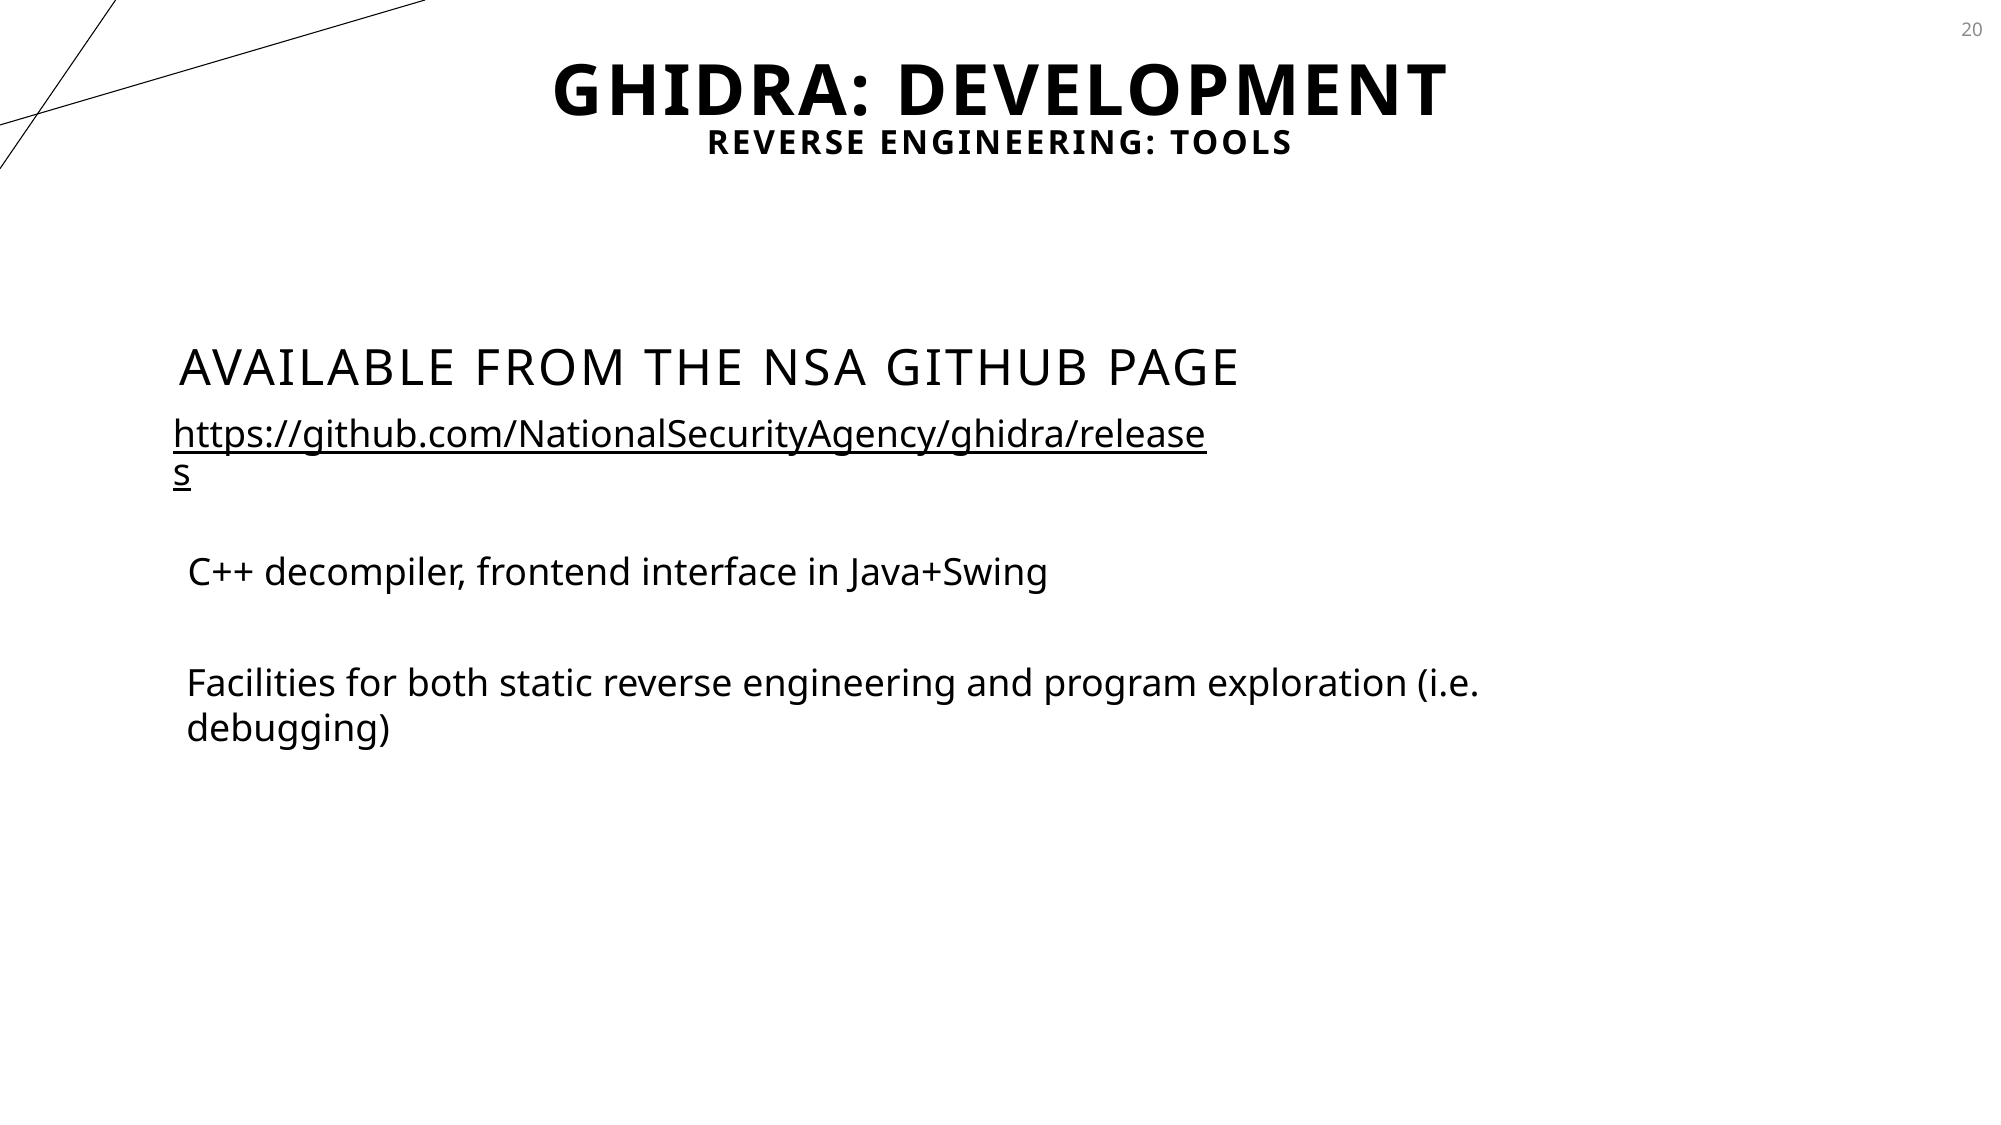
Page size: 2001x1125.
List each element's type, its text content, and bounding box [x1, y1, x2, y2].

text_box Facilities for both static reverse engineering and program exploration (i.e. debugging) [171, 652, 1588, 757]
text_box https://github.com/NationalSecurityAgency/ghidra/releases [158, 403, 1239, 514]
text_box C++ decompiler, frontend interface in Java+Swing [172, 540, 1590, 601]
text_box Reverse EngineEring: tools [1, 34, 1998, 253]
text_box Available from the NSA Github page [164, 334, 1865, 448]
text_box [139, 309, 1840, 423]
title Ghidra: Development [1, 0, 1999, 202]
